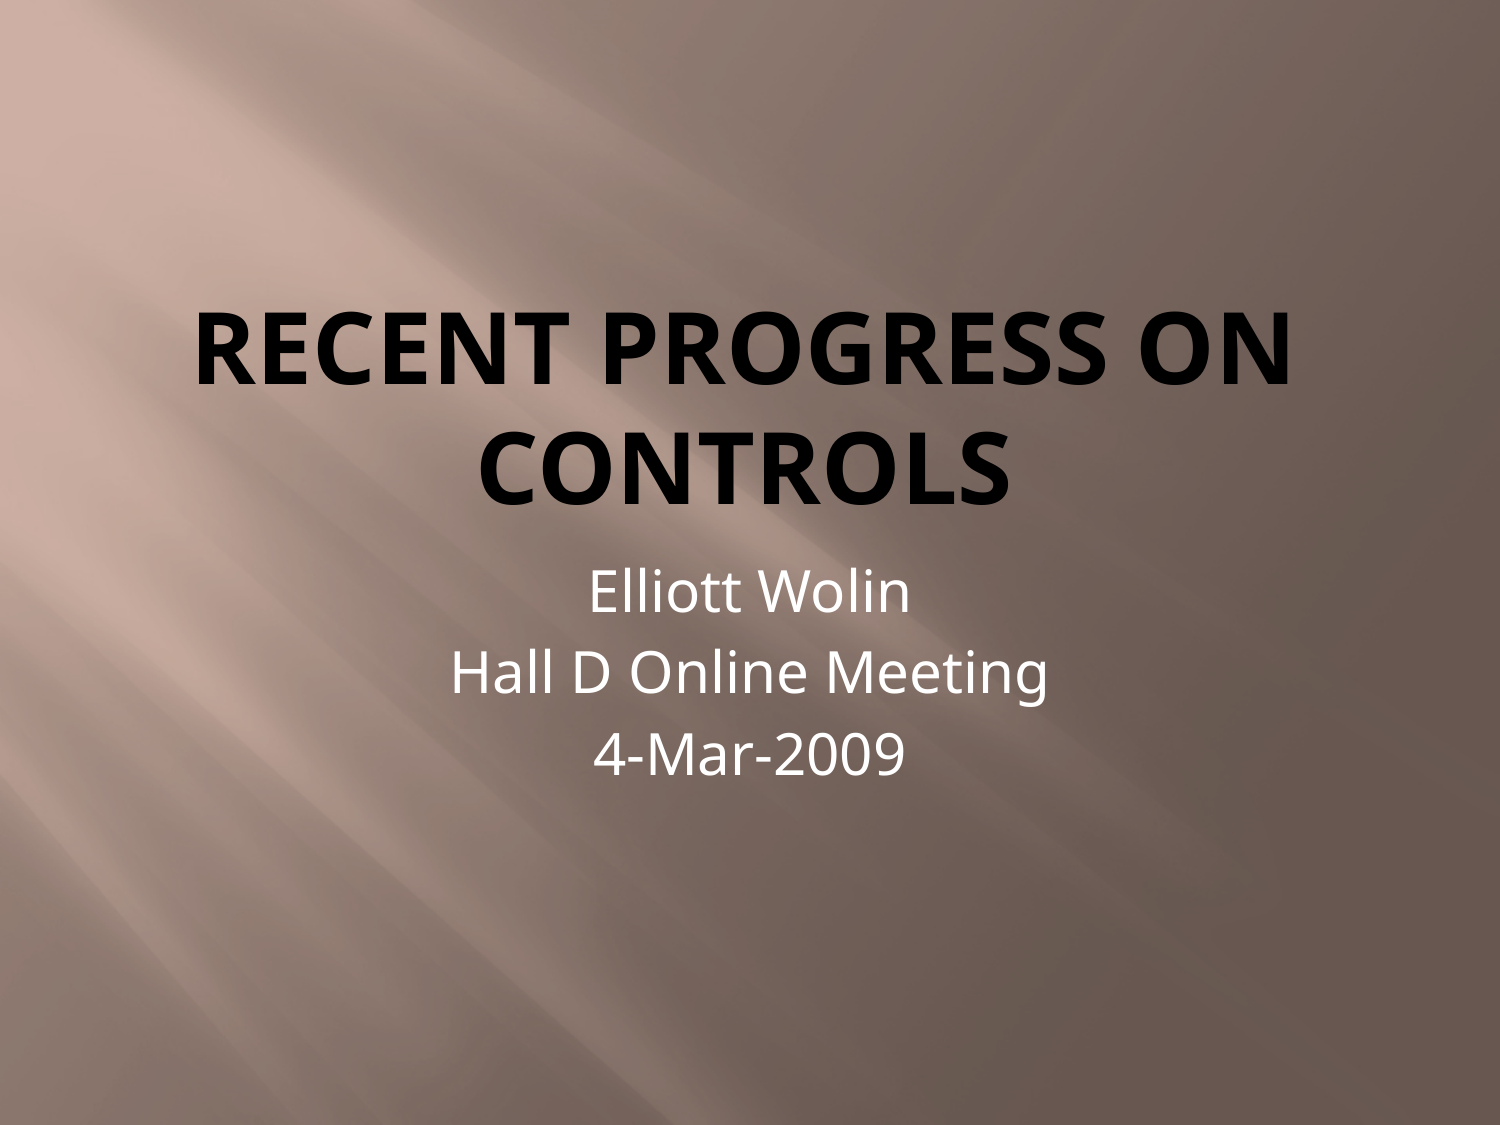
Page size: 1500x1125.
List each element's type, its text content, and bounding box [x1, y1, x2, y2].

subtitle Elliott Wolin Hall D Online Meeting 4-Mar-2009 [225, 546, 1275, 834]
title Recent Progress on Controls [69, 224, 1420, 525]
